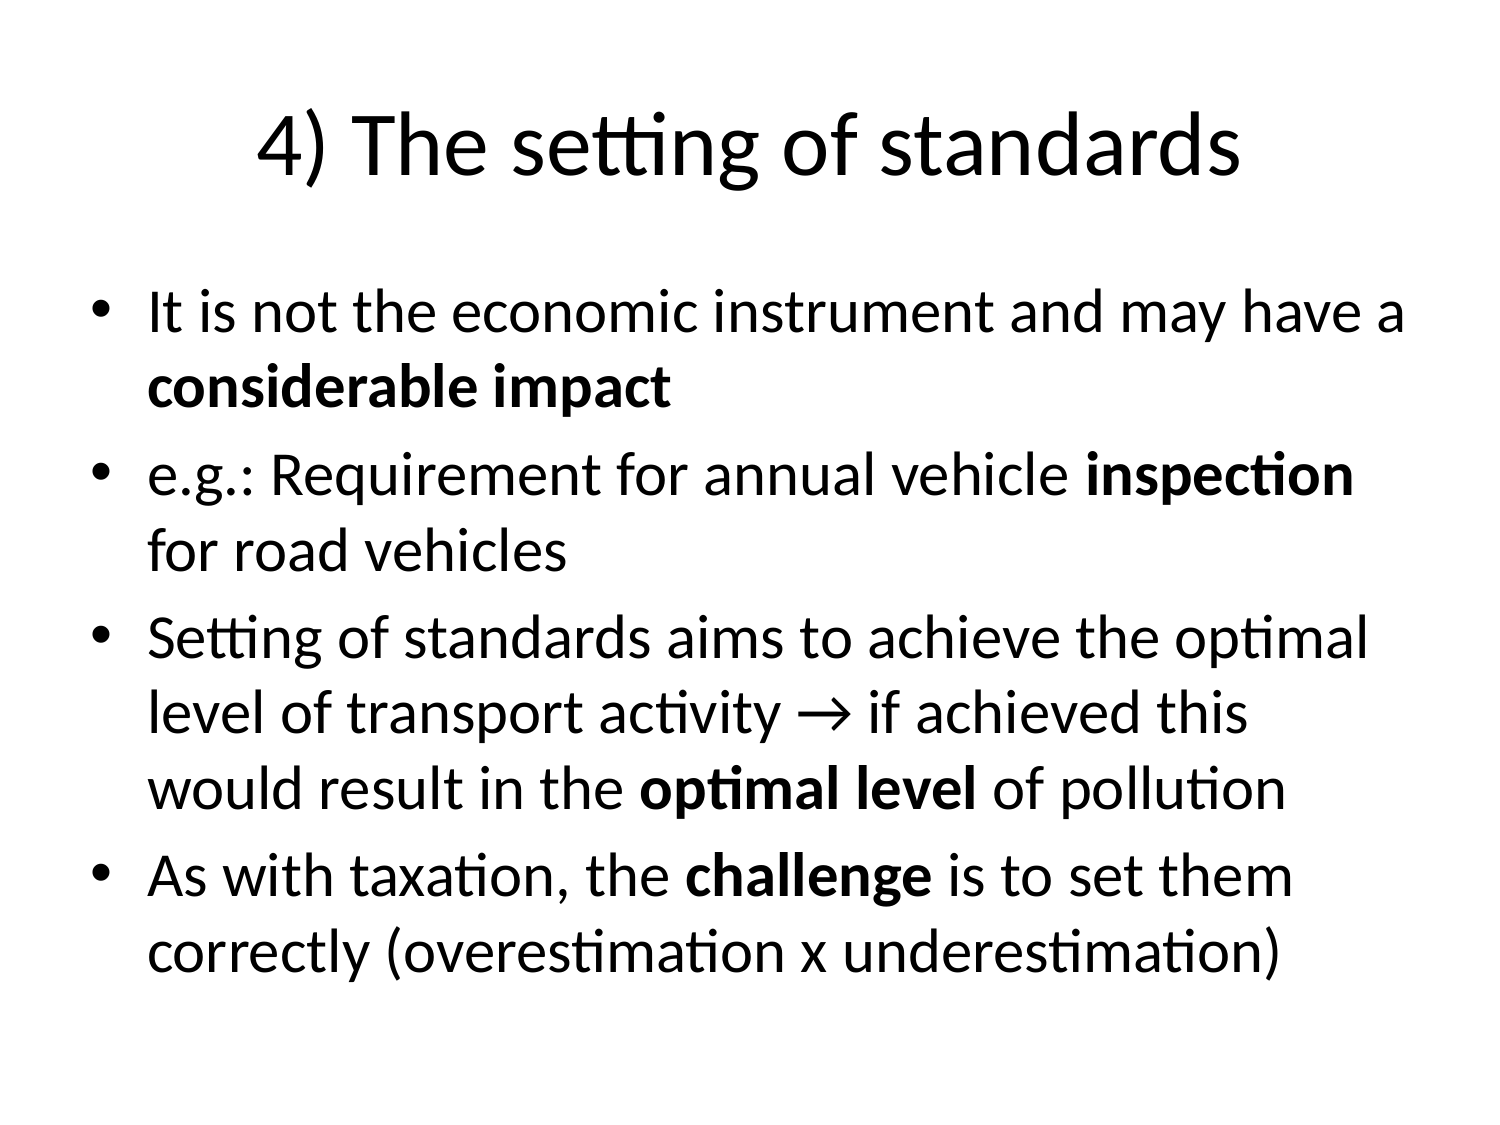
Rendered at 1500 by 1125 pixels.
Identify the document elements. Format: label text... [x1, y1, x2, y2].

title 4) The setting of standards [75, 45, 1425, 233]
list It is not the economic instrument and may have a considerable impact e.g.: Requirement for annual vehicle inspection for road vehicles Setting of standards aims to achieve the optimal level of transport activity → if achieved this would result in the optimal level of pollution As with taxation, the challenge is to set them correctly (overestimation x underestimation) [75, 262, 1425, 1005]
